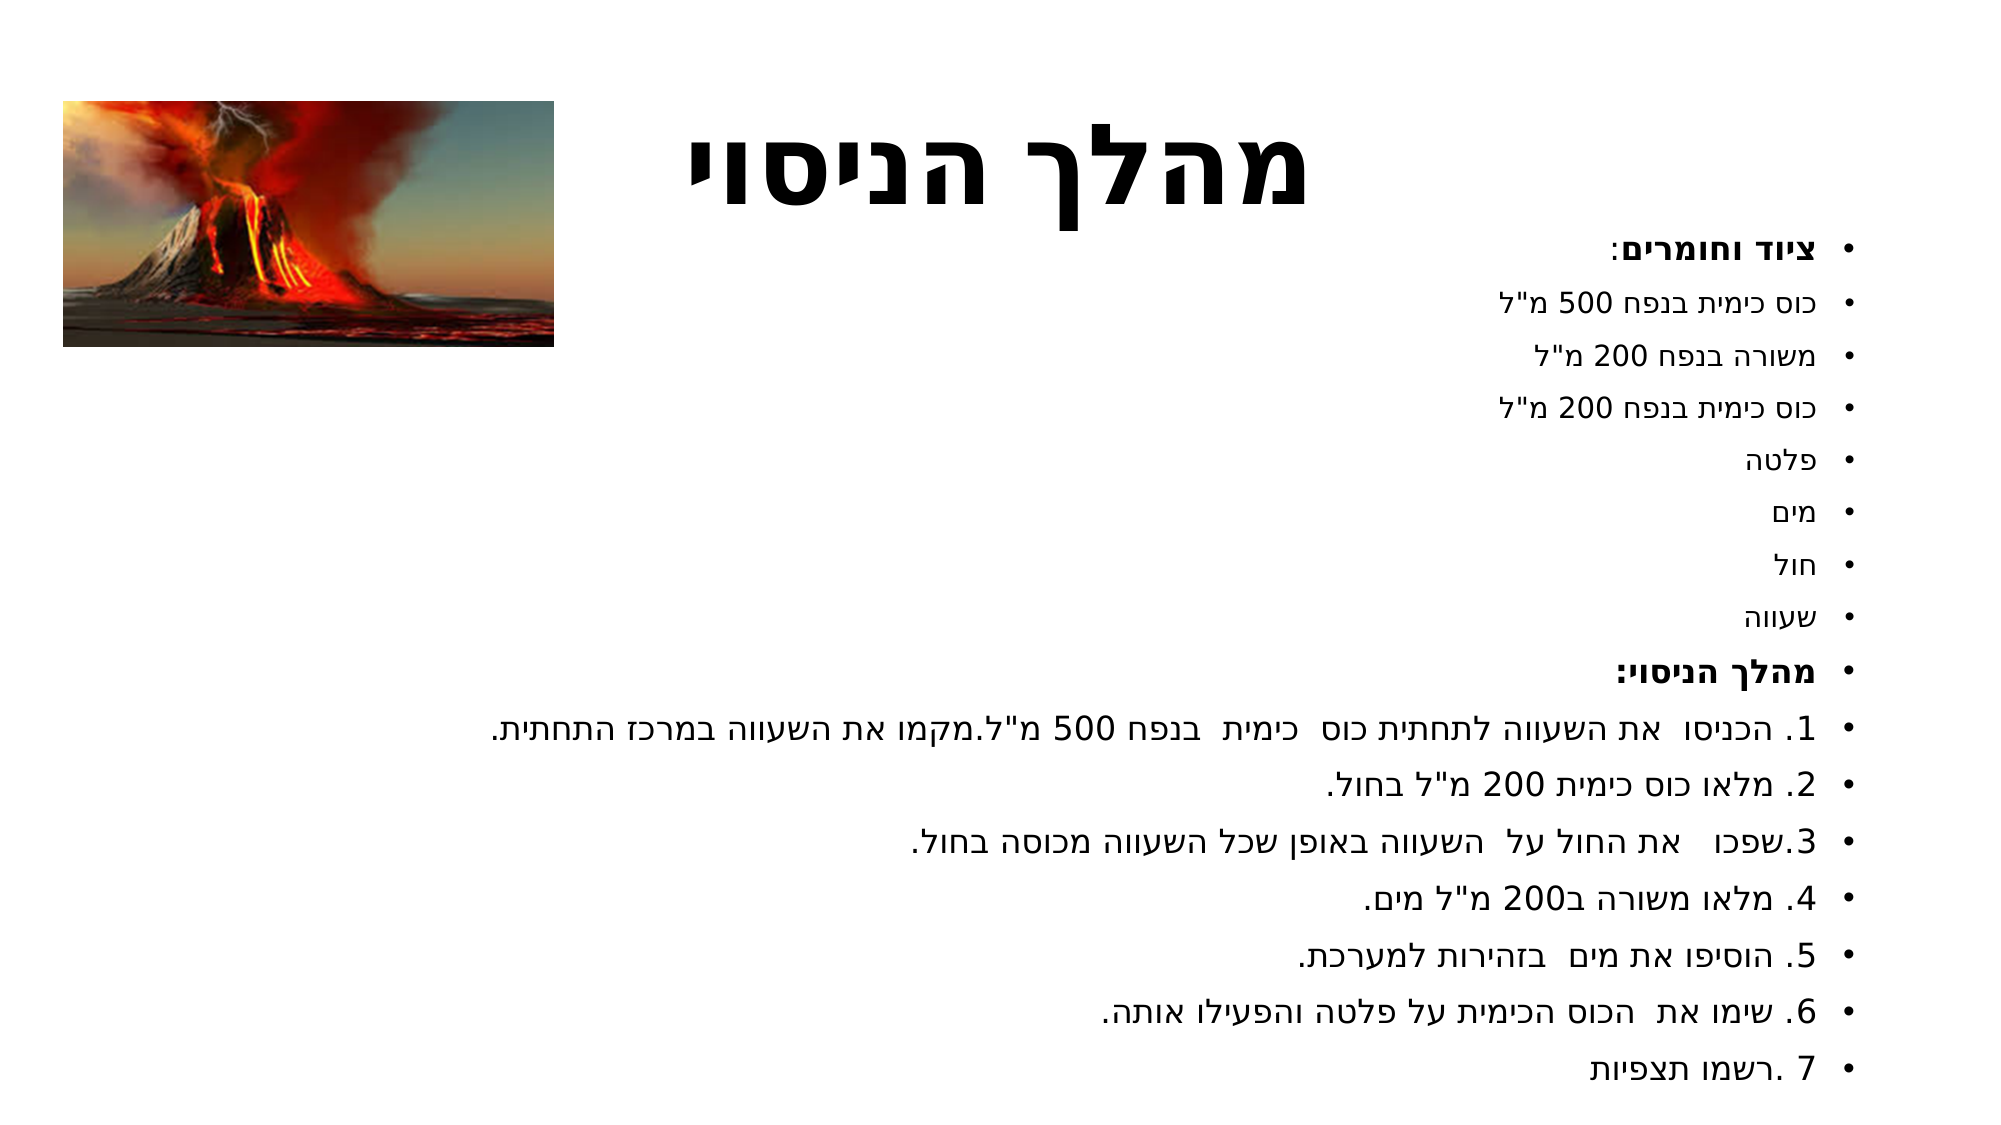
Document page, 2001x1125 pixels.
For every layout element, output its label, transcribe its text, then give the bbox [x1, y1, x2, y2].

picture [63, 101, 554, 347]
title מהלך הניסוי [137, 59, 1863, 224]
list ציוד וחומרים: כוס כימית בנפח 500 מ"ל משורה בנפח 200 מ"ל כוס כימית בנפח 200 מ"ל פלטה מים חול שעווה מהלך הניסוי: 1. הכניסו את השעווה לתחתית כוס כימית בנפח 500 מ"ל.מקמו את השעווה במרכז התחתית. 2. מלאו כוס כימית 200 מ"ל בחול. 3.שפכו את החול על השעווה באופן שכל השעווה מכוסה בחול. 4. מלאו משורה ב200 מ"ל מים. 5. הוסיפו את מים בזהירות למערכת. 6. שימו את הכוס הכימית על פלטה והפעילו אותה. 7 .רשמו תצפיות [130, 224, 1870, 1125]
